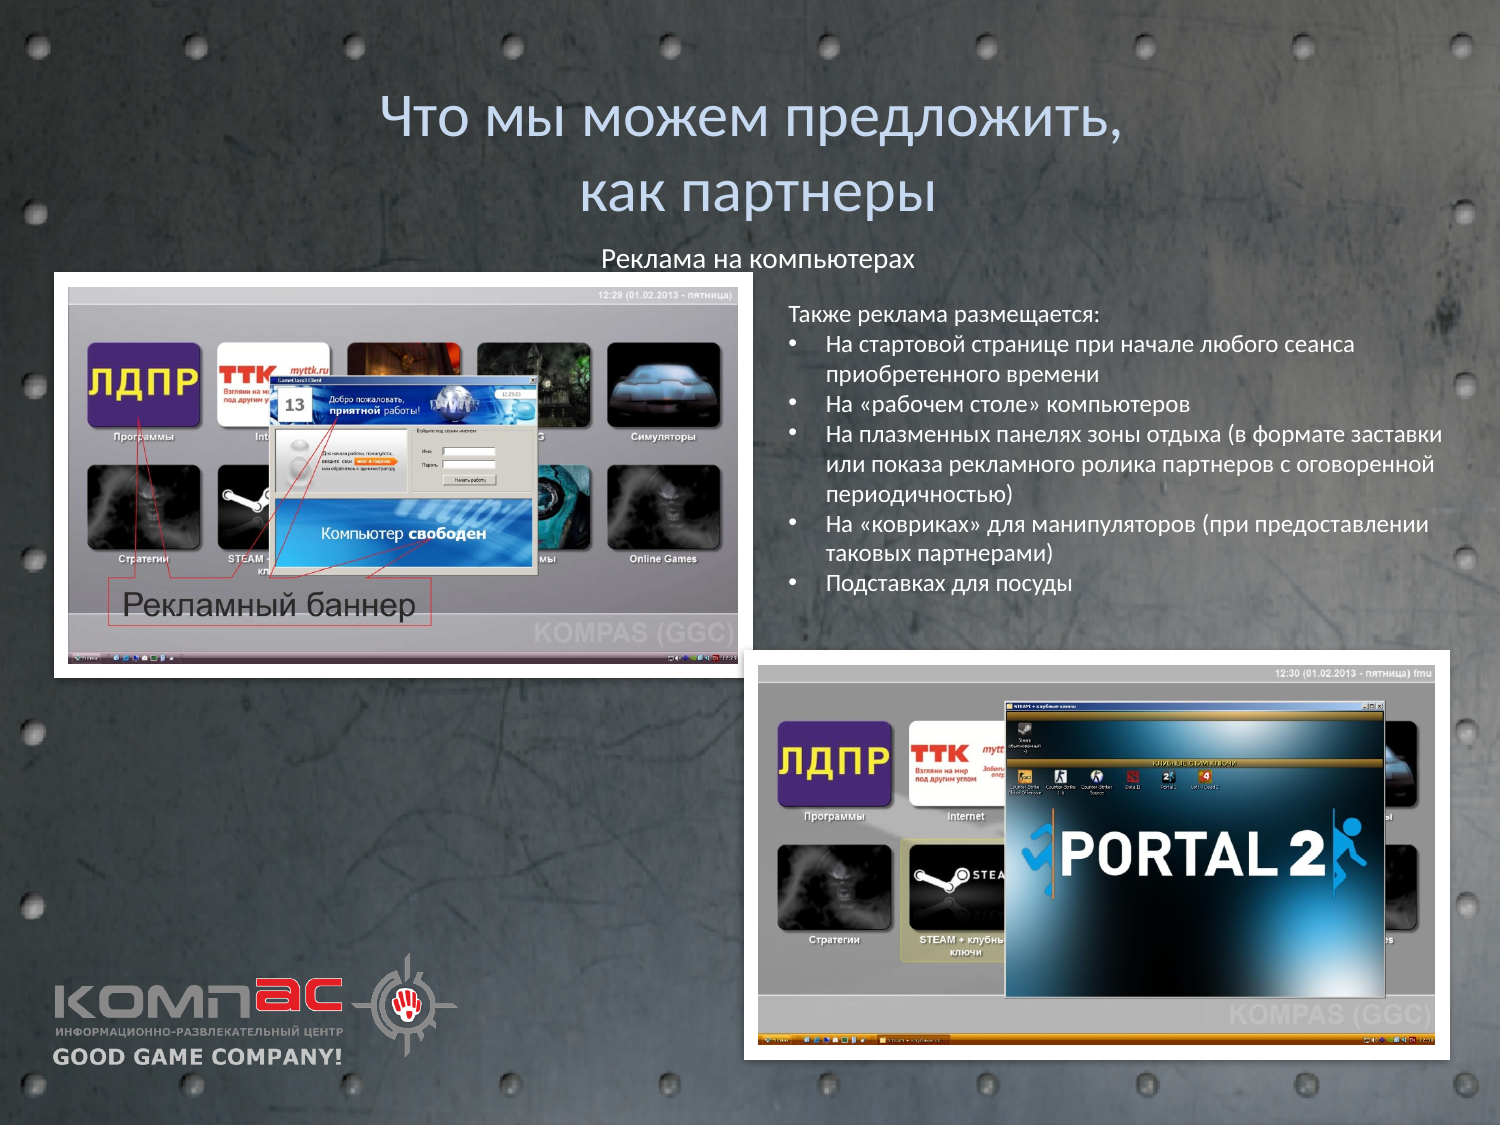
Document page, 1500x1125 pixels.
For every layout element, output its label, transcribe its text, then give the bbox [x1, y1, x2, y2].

text_box Также реклама размещается: На стартовой странице при начале любого сеанса приобретенного времени На «рабочем столе» компьютеров На плазменных панелях зоны отдыха (в формате заставки или показа рекламного ролика партнеров с оговоренной периодичностью) На «ковриках» для манипуляторов (при предоставлении таковых партнерами) Подставках для посуды [773, 290, 1483, 665]
picture [0, 0, 1500, 1125]
title Что мы можем предложить, как партнеры [76, 66, 1427, 232]
text_box Реклама на компьютерах [586, 231, 931, 282]
